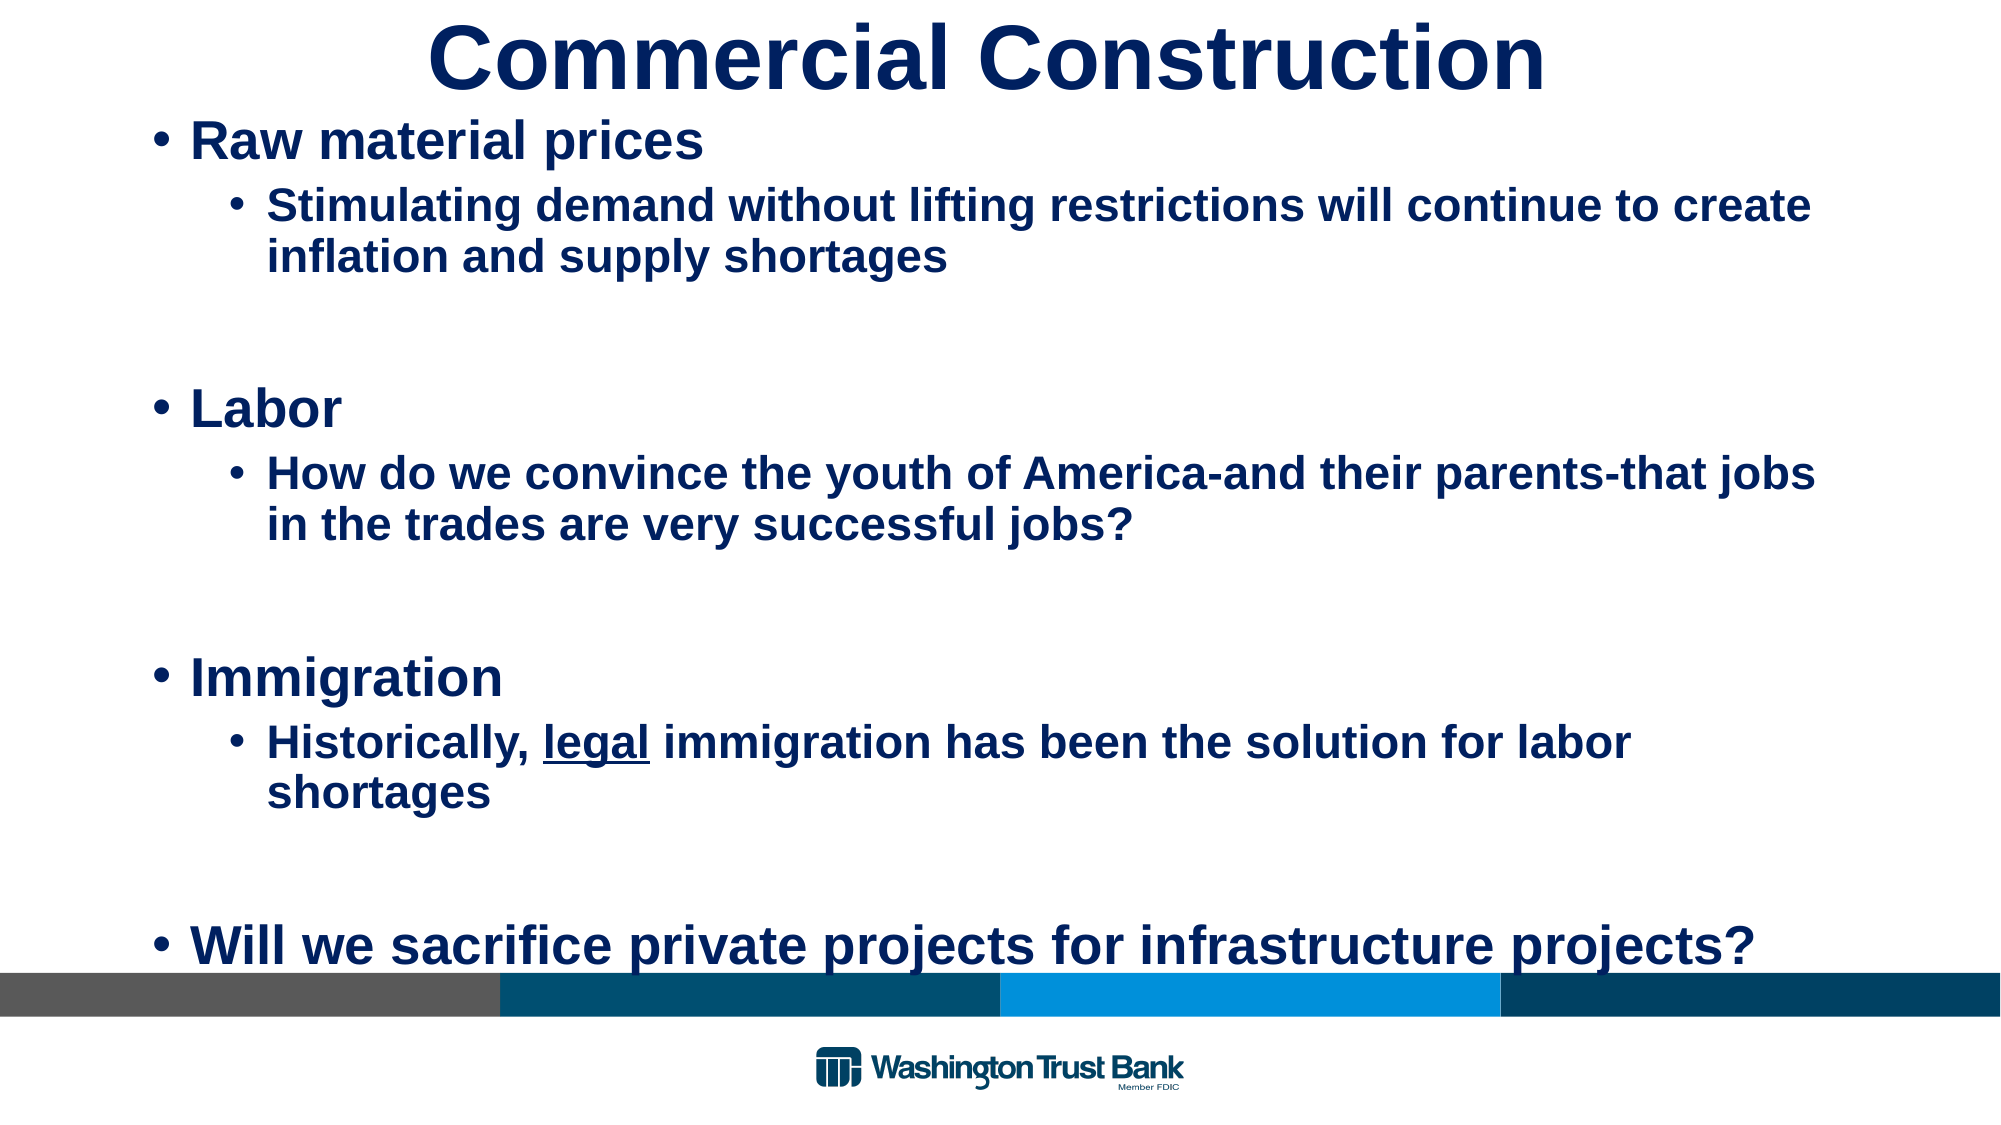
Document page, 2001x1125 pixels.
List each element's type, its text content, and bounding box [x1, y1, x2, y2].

list Raw material prices Stimulating demand without lifting restrictions will continue to create inflation and supply shortages Labor How do we convince the youth of America-and their parents-that jobs in the trades are very successful jobs? Immigration Historically, legal immigration has been the solution for labor shortages Will we sacrifice private projects for infrastructure projects? [137, 104, 1863, 999]
title Commercial Construction [125, 0, 1851, 120]
